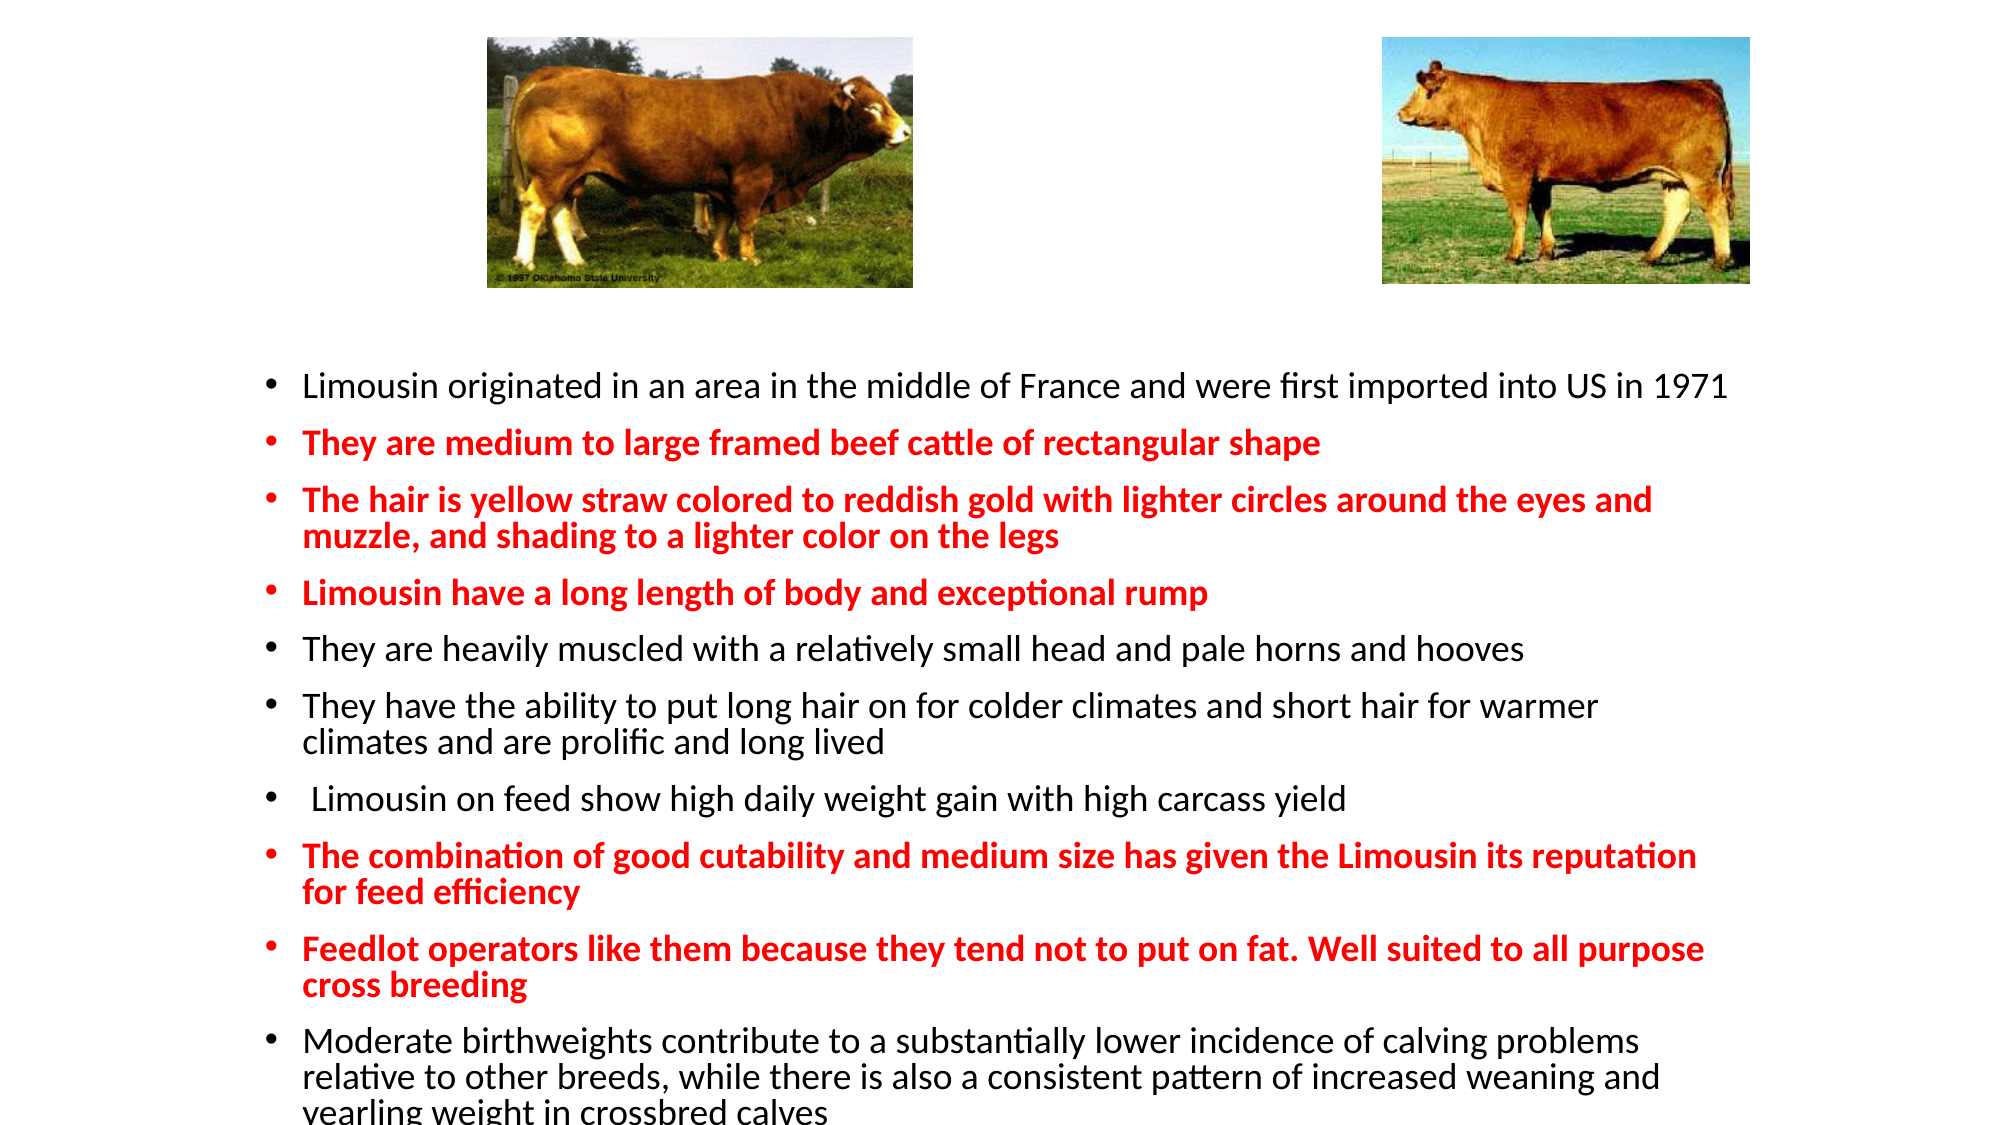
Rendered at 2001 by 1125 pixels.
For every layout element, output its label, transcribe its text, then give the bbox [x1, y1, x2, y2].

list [1382, 37, 1750, 284]
picture [487, 37, 913, 288]
list Limousin originated in an area in the middle of France and were first imported into US in 1971 They are medium to large framed beef cattle of rectangular shape The hair is yellow straw colored to reddish gold with lighter circles around the eyes and muzzle, and shading to a lighter color on the legs Limousin have a long length of body and exceptional rump They are heavily muscled with a relatively small head and pale horns and hooves They have the ability to put long hair on for colder climates and short hair for warmer climates and are prolific and long lived Limousin on feed show high daily weight gain with high carcass yield The combination of good cutability and medium size has given the Limousin its reputation for feed efficiency Feedlot operators like them because they tend not to put on fat. Well suited to all purpose cross breeding Moderate birthweights contribute to a substantially lower incidence of calving problems relative to other breeds, while there is also a consistent pattern of increased weaning and yearling weight in crossbred calves They can be temperamental [249, 362, 1750, 1125]
